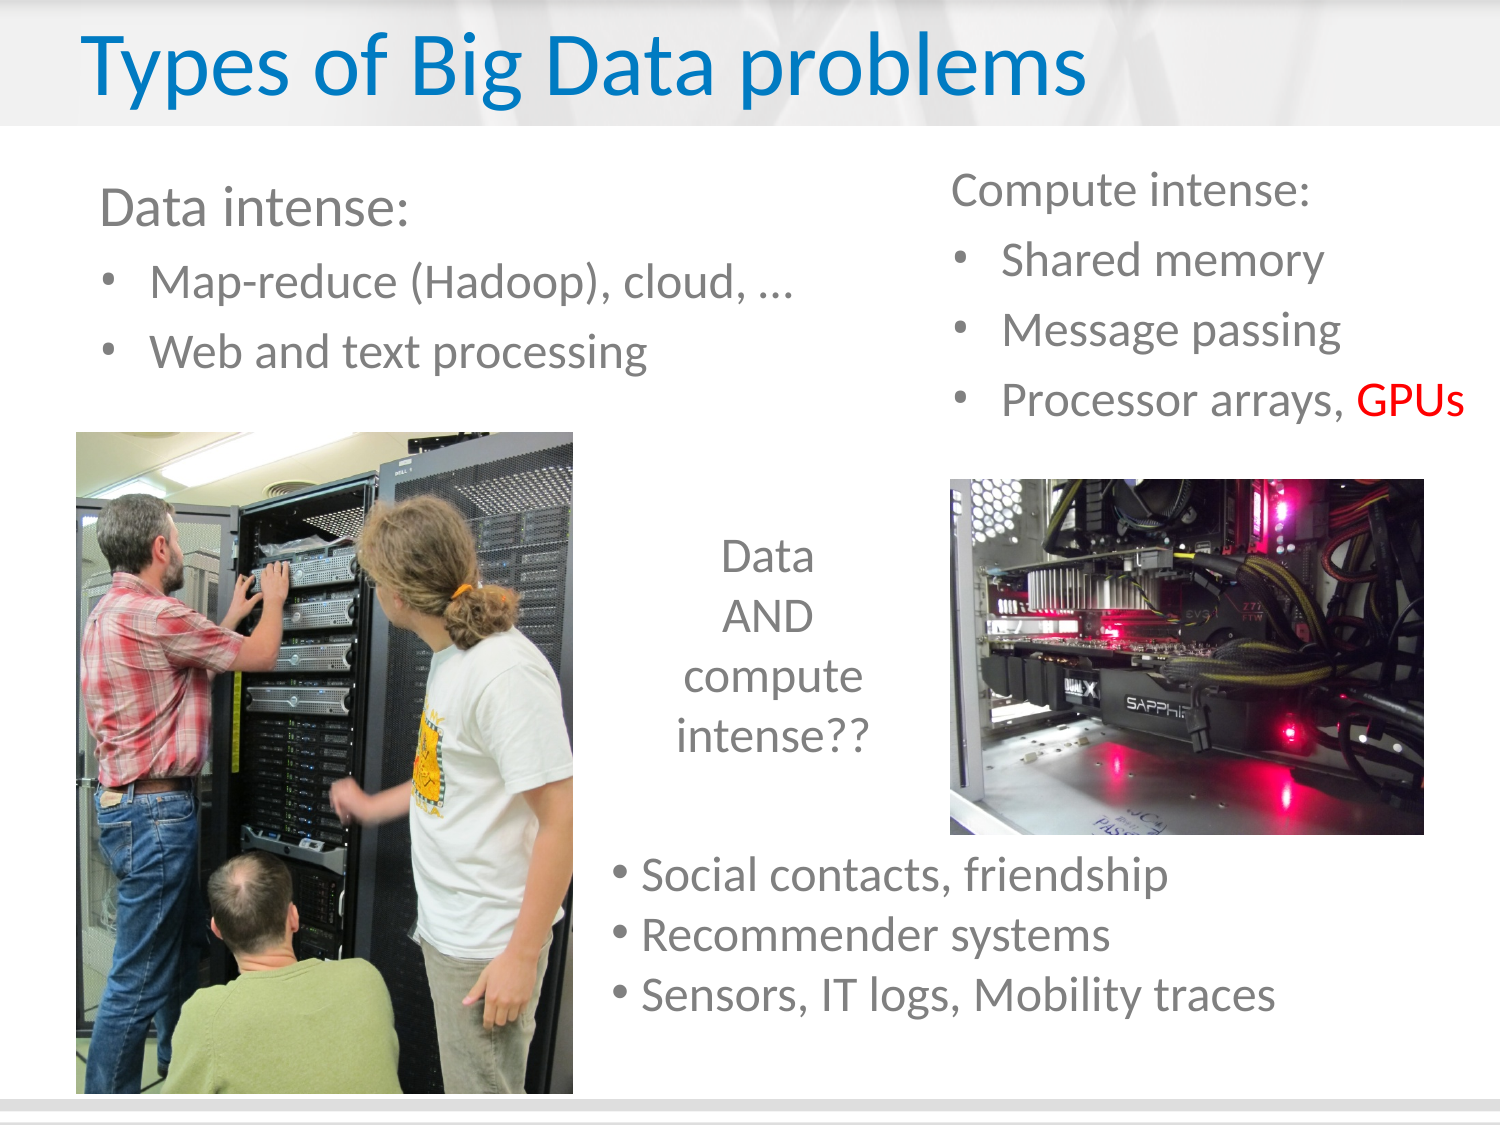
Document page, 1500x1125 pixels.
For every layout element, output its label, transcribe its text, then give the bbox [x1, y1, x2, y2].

picture [950, 479, 1424, 835]
picture [0, 0, 1500, 126]
picture [0, 1099, 1500, 1125]
picture [76, 432, 574, 1095]
text_box Social contacts, friendship Recommender systems Sensors, IT logs, Mobility traces [596, 834, 1459, 1094]
list Data intense: Map-reduce (Hadoop), cloud, … Web and text processing [75, 160, 916, 1083]
text_box Data AND compute intense?? [584, 515, 945, 775]
title Types of Big Data problems [64, 0, 1436, 121]
text_box Compute intense: Shared memory Message passing Processor arrays, GPUs [927, 148, 1483, 457]
